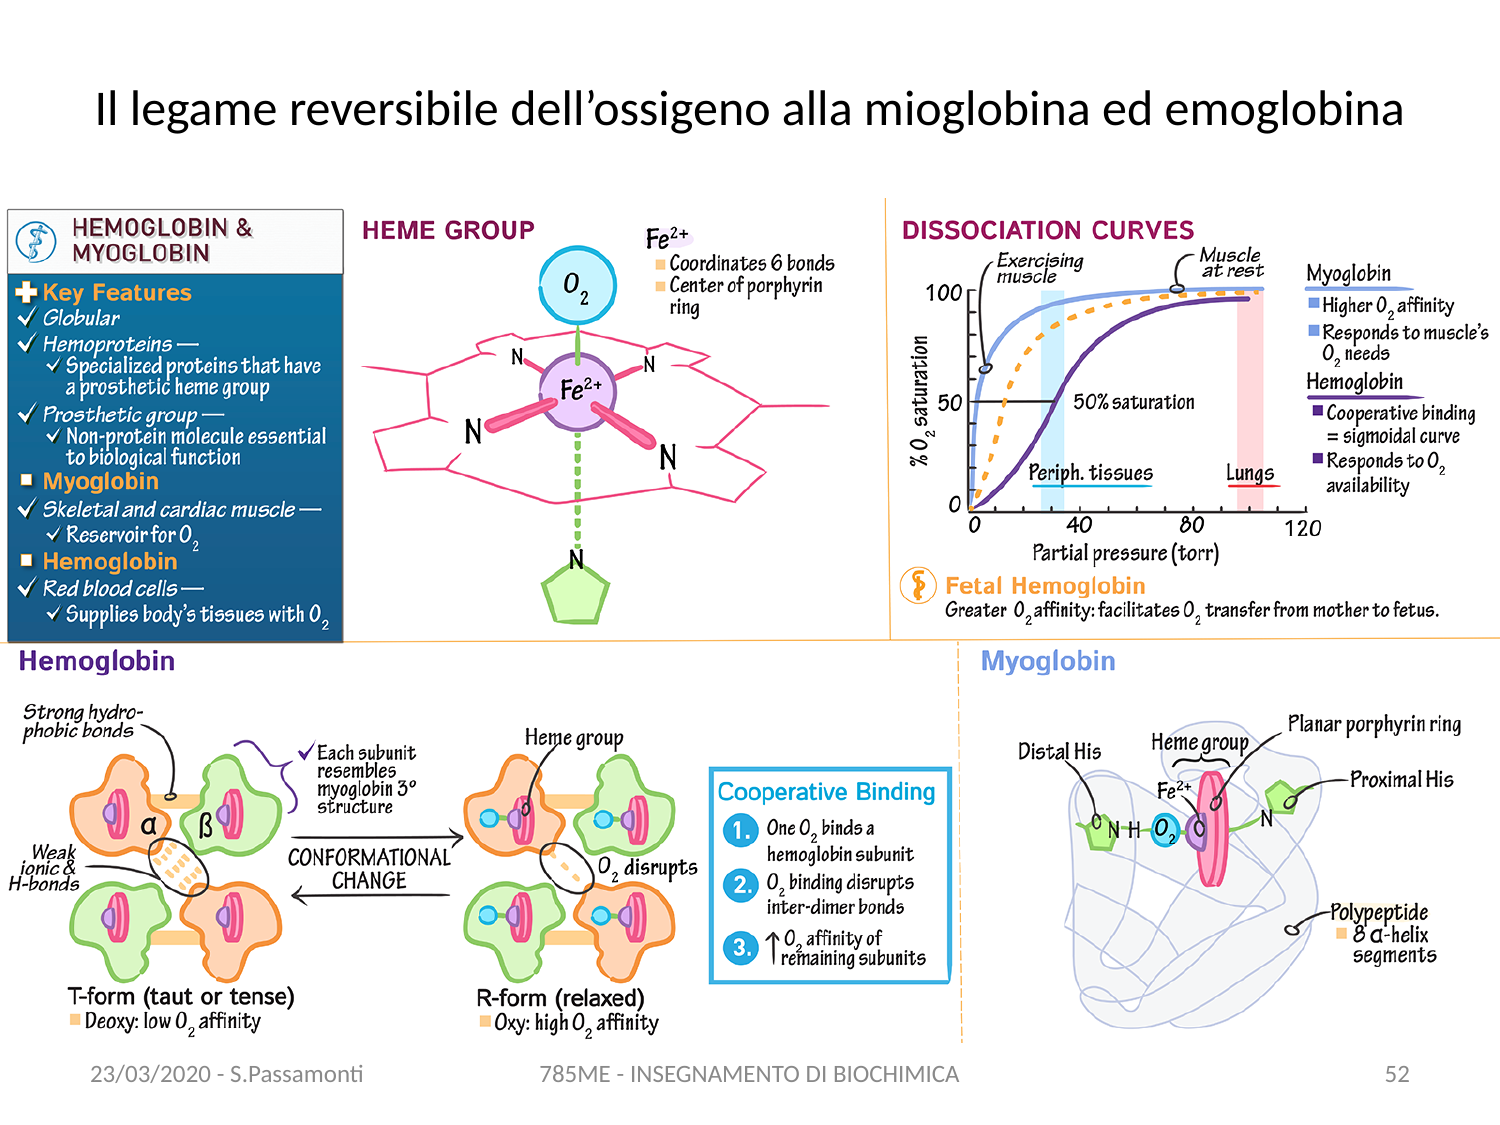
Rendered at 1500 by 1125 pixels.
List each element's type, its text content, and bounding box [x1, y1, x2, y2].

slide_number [75, 1052, 425, 1103]
title Il legame reversibile dell’ossigeno alla mioglobina ed emoglobina [75, 45, 1425, 166]
picture [0, 198, 1500, 1043]
slide_number 51 [1074, 1052, 1425, 1103]
footer 785ME - INSEGNAMENTO DI BIOCHIMICA [512, 1052, 988, 1103]
